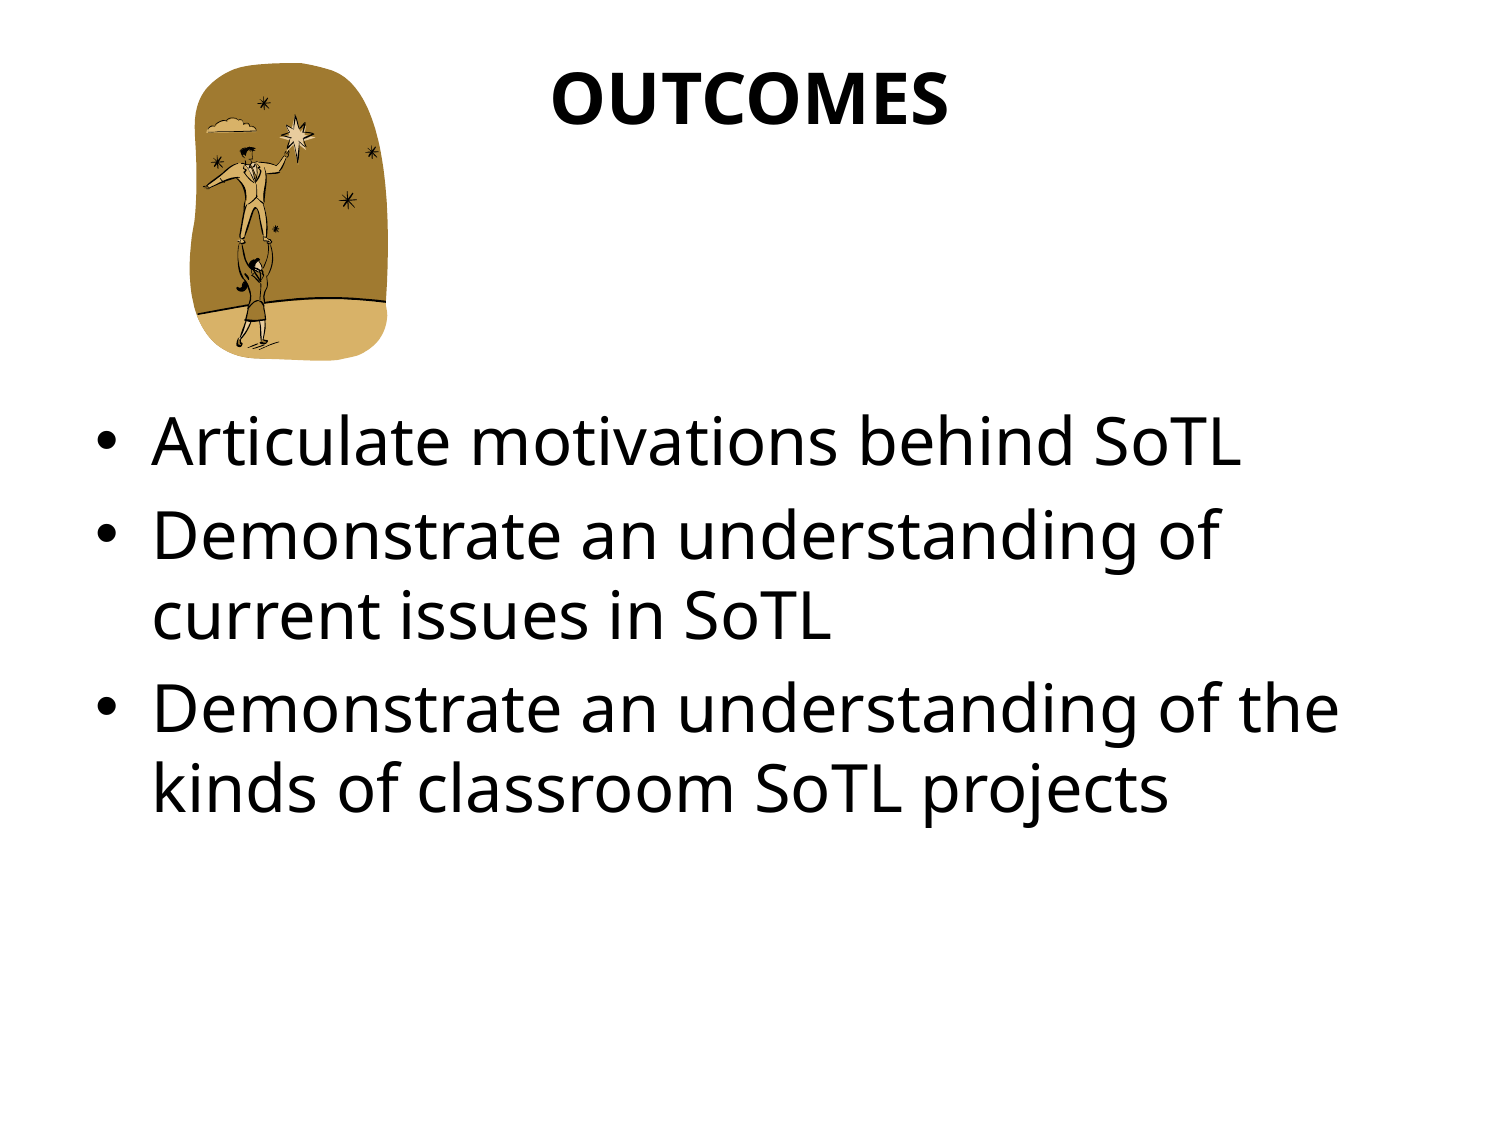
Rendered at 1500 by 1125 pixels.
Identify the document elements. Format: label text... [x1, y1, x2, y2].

title OUTCOMES [75, 45, 1425, 233]
picture [187, 62, 389, 362]
list Articulate motivations behind SoTL Demonstrate an understanding of current issues in SoTL Demonstrate an understanding of the kinds of classroom SoTL projects [80, 391, 1431, 1125]
